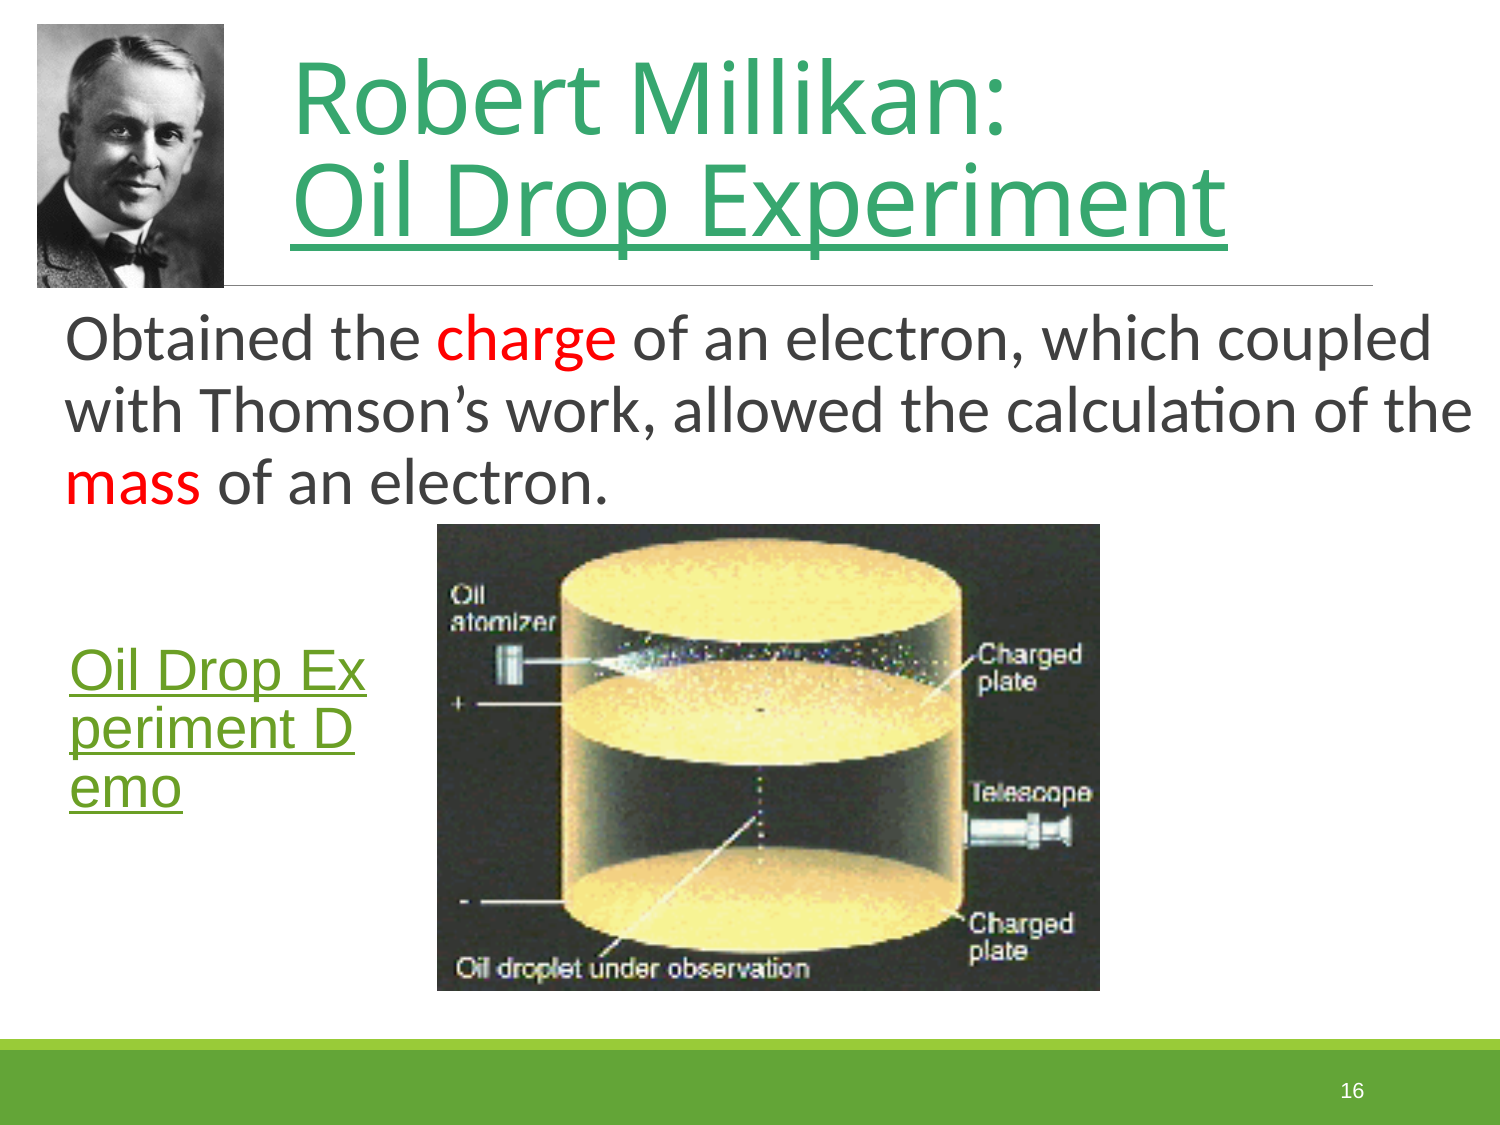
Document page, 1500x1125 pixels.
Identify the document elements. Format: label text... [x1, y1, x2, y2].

text_box Oil Drop Experiment Demo [54, 624, 392, 710]
picture [436, 524, 1101, 992]
picture [36, 24, 224, 288]
list Obtained the charge of an electron, which coupled with Thomson’s work, allowed the calculation of the mass of an electron. [50, 295, 1488, 1088]
slide_number 16 [1217, 1059, 1380, 1120]
title Robert Millikan: Oil Drop Experiment [275, 45, 1400, 265]
